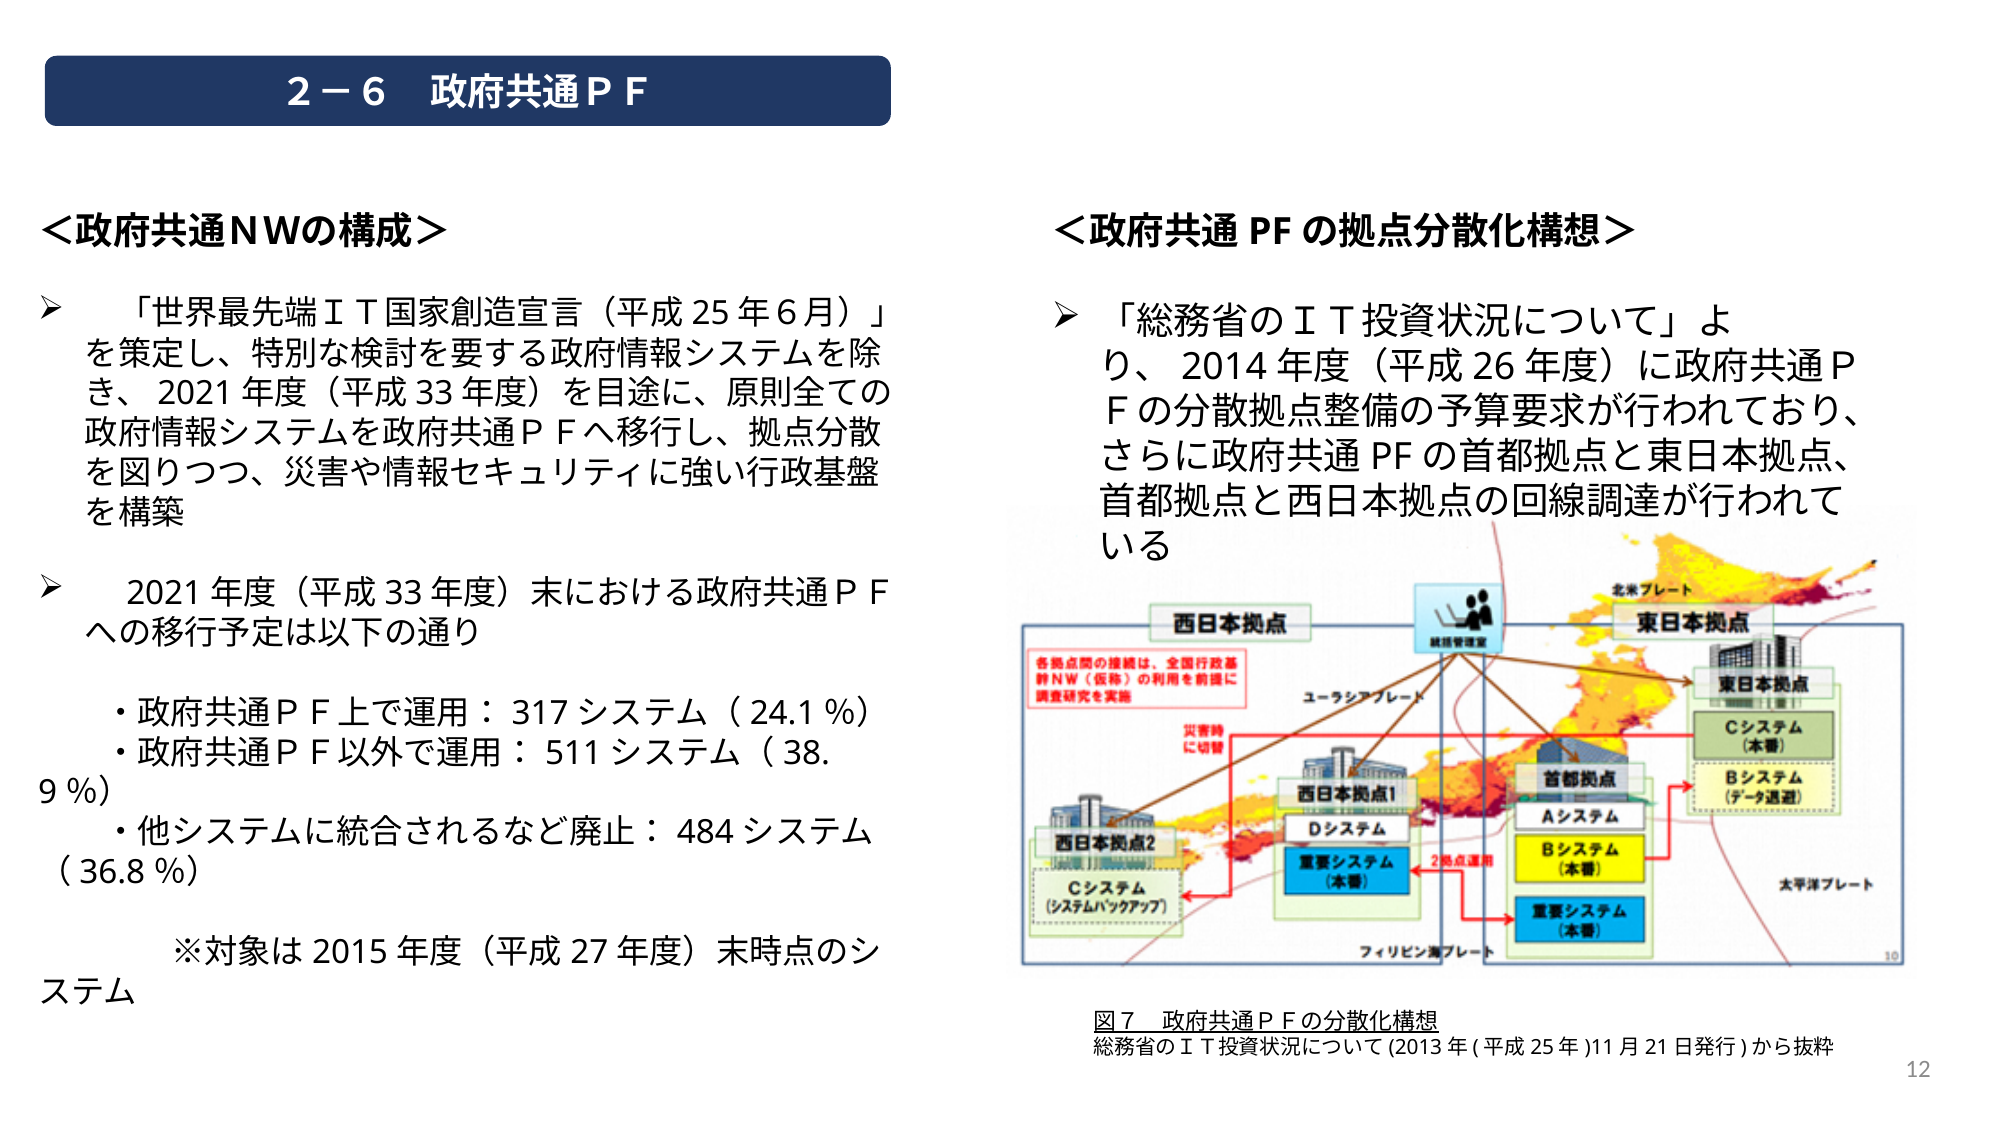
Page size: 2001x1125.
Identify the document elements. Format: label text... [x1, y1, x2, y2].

text_box 図７ 政府共通ＰＦの分散化構想 総務省のＩＴ投資状況について(2013年(平成25年)11月21日発行)から抜粋 [1079, 999, 1917, 1067]
picture [1006, 505, 1917, 979]
text_box ＜政府共通PFの拠点分散化構想＞ 「総務省のＩＴ投資状況について」より、2014年度（平成26年度）に政府共通ＰＦの分散拠点整備の予算要求が行われており、さらに政府共通PFの首都拠点と東日本拠点、首都拠点と西日本拠点の回線調達が行われている [1036, 199, 1886, 505]
slide_number 11 [1853, 1040, 1946, 1094]
text_box ２－６ 政府共通ＰＦ [43, 54, 892, 127]
text_box ＜政府共通ＮＷの構成＞ 「世界最先端ＩＴ国家創造宣言（平成25年６月）」を策定し、特別な検討を要する政府情報システムを除き、2021年度（平成33年度）を目途に、原則全ての政府情報システムを政府共通ＰＦへ移行し、拠点分散を図りつつ、災害や情報セキュリティに強い行政基盤を構築 2021年度（平成33年度）末における政府共通ＰＦへの移行予定は以下の通り ・政府共通ＰＦ上で運用：317システム（24.1％） ・政府共通ＰＦ以外で運用：511システム（38.9％） ・他システムに統合されるなど廃止：484システム（36.8％） ※対象は2015年度（平成27年度）末時点のシステム [23, 199, 921, 1018]
